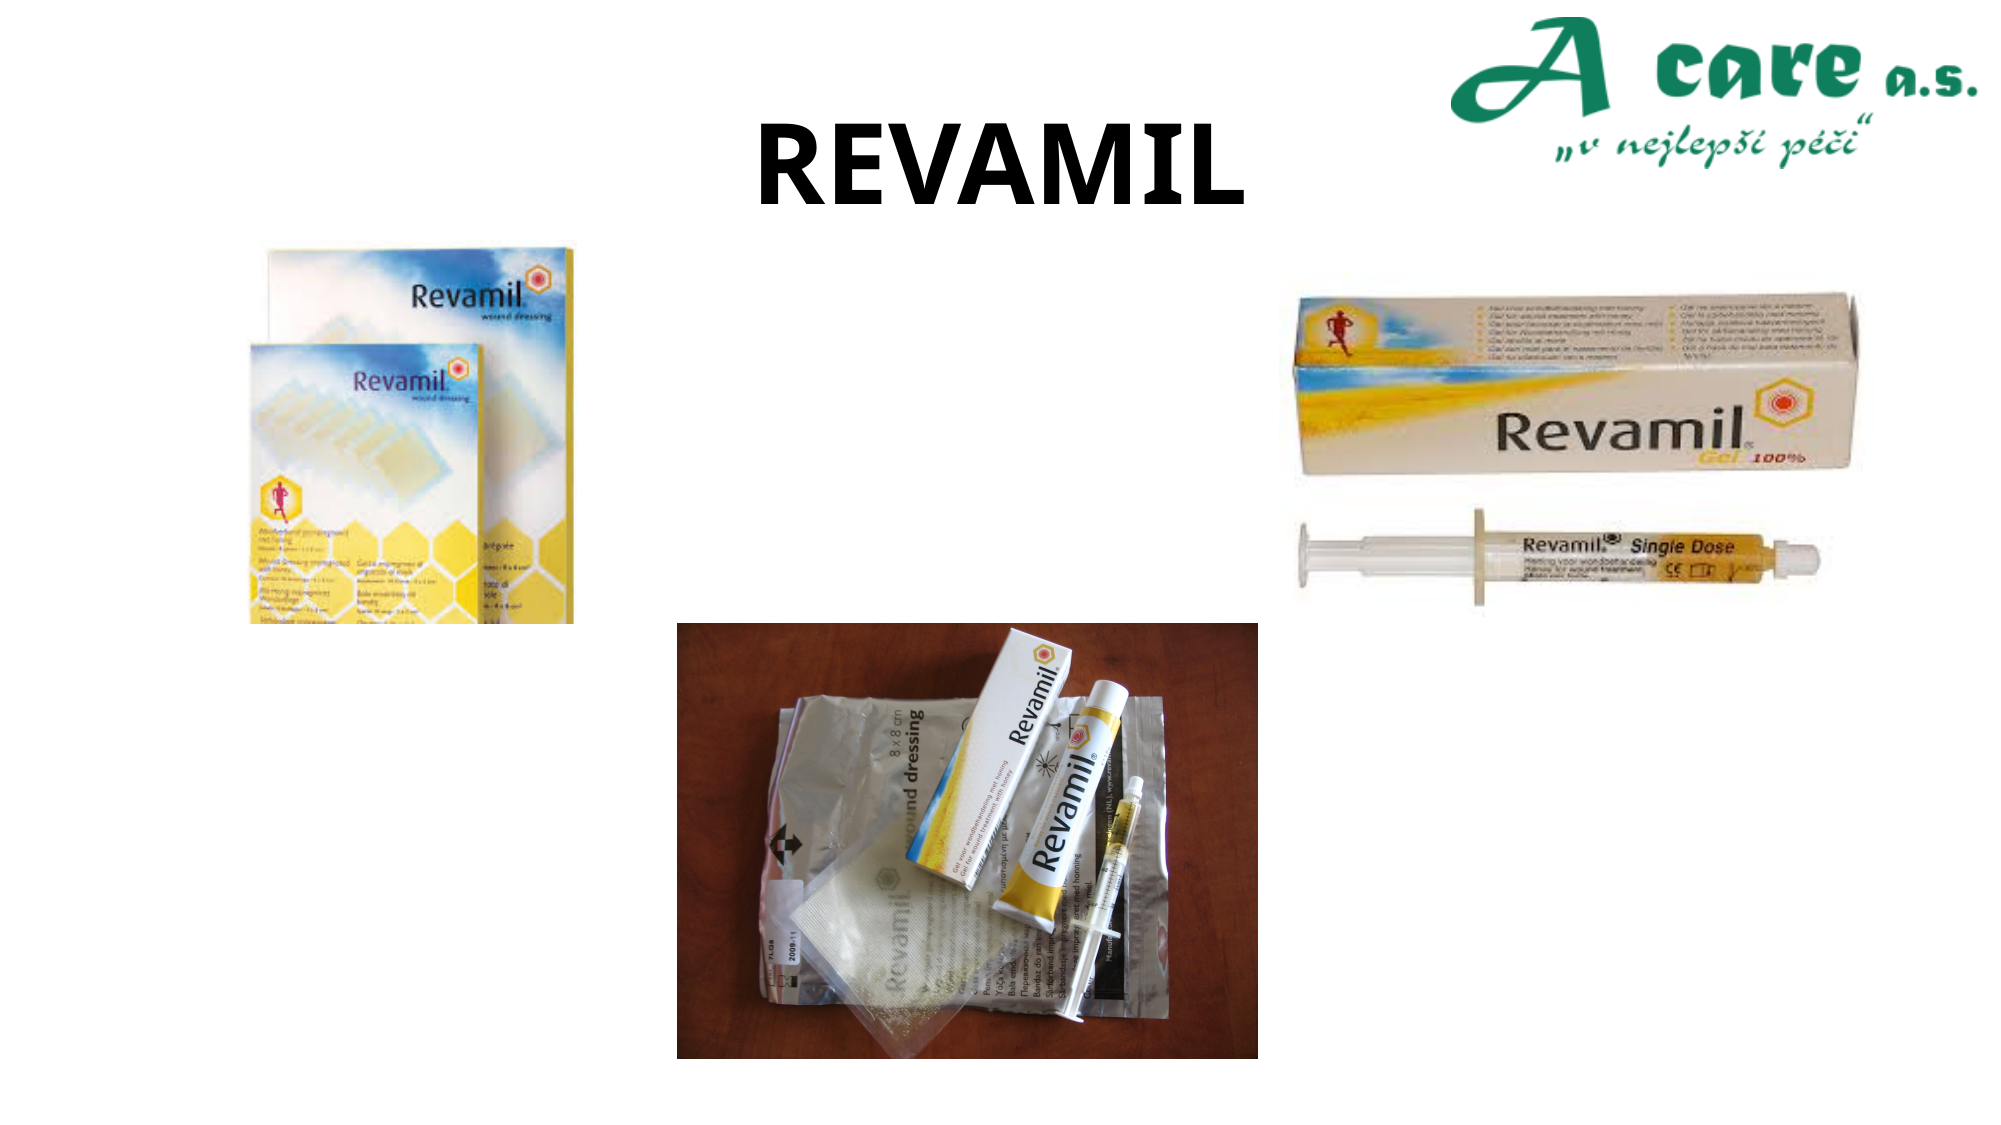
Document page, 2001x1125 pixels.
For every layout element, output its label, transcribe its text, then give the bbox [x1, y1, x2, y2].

picture [1451, 16, 1980, 169]
picture [677, 623, 1259, 1059]
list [220, 226, 610, 624]
title REVAMIL [137, 59, 1863, 278]
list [1279, 274, 1875, 617]
